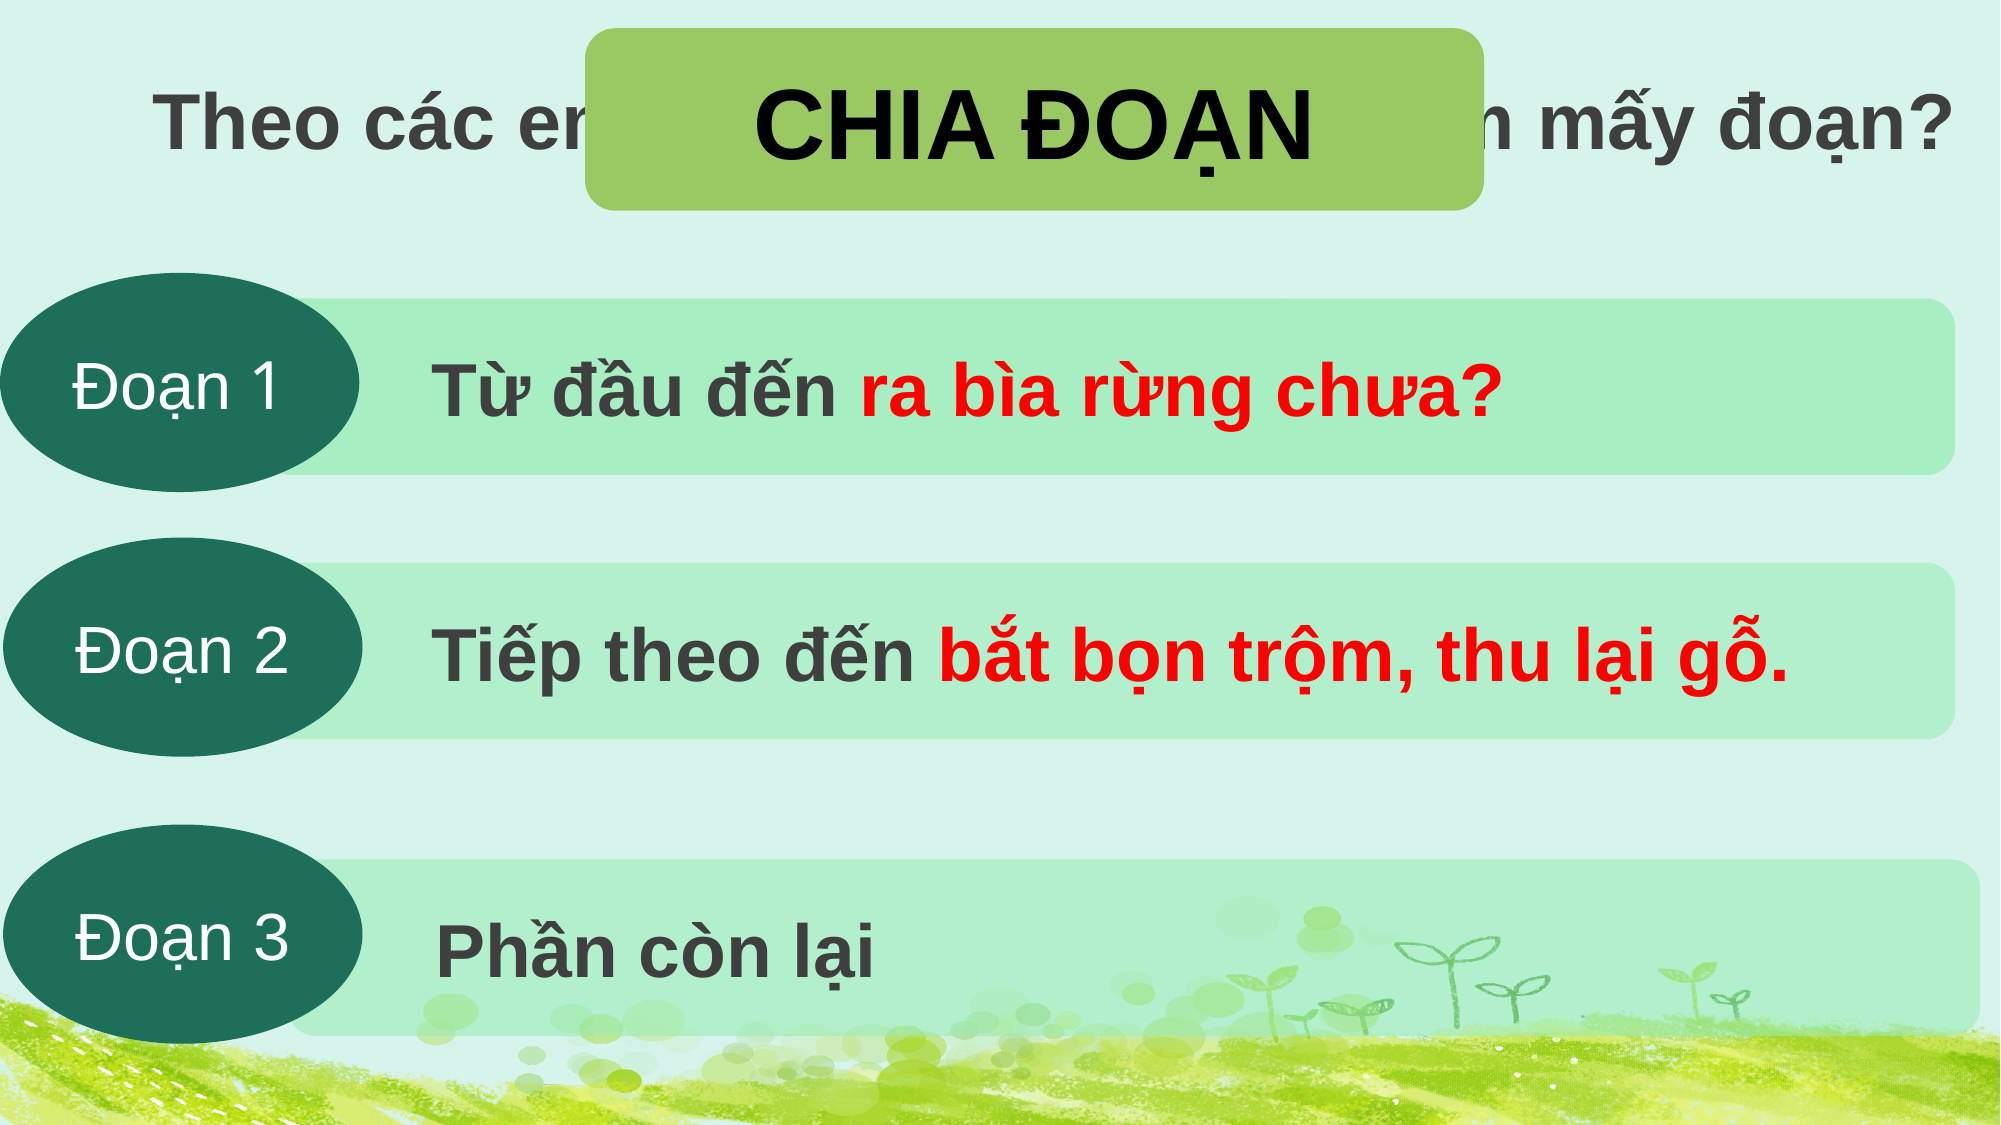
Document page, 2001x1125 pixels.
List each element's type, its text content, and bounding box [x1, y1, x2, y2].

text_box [3, 824, 1981, 1044]
text_box Theo các em, bài này được chia làm mấy đoạn? [129, 62, 583, 173]
text_box Theo các em, bài này được chia làm mấy đoạn? [1486, 62, 1981, 173]
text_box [0, 272, 1956, 493]
text_box CHIA ĐOẠN [583, 27, 1486, 212]
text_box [3, 537, 1956, 757]
picture [0, 896, 2000, 1125]
